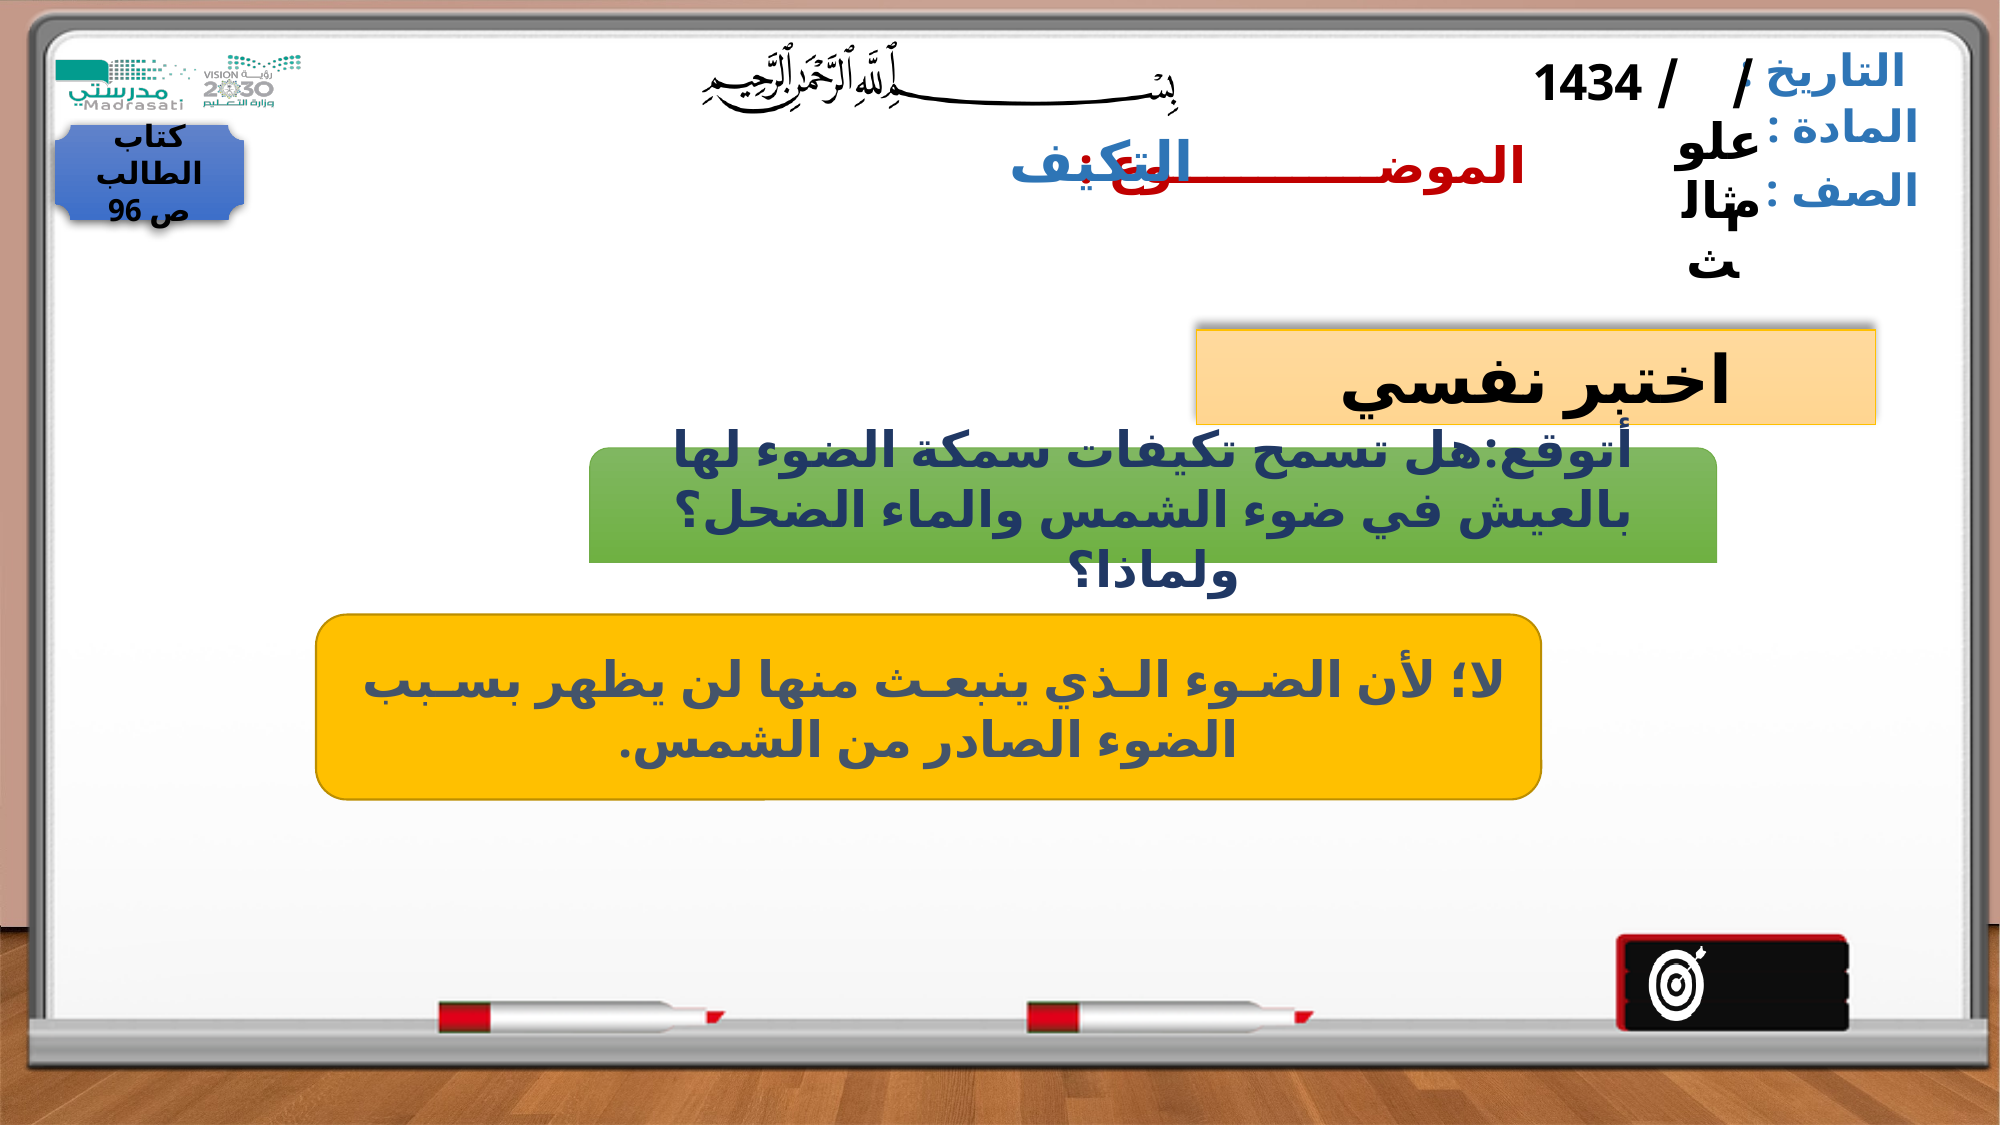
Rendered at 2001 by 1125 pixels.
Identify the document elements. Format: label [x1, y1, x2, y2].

text_box [1196, 329, 1876, 1023]
picture [0, 0, 2000, 1125]
